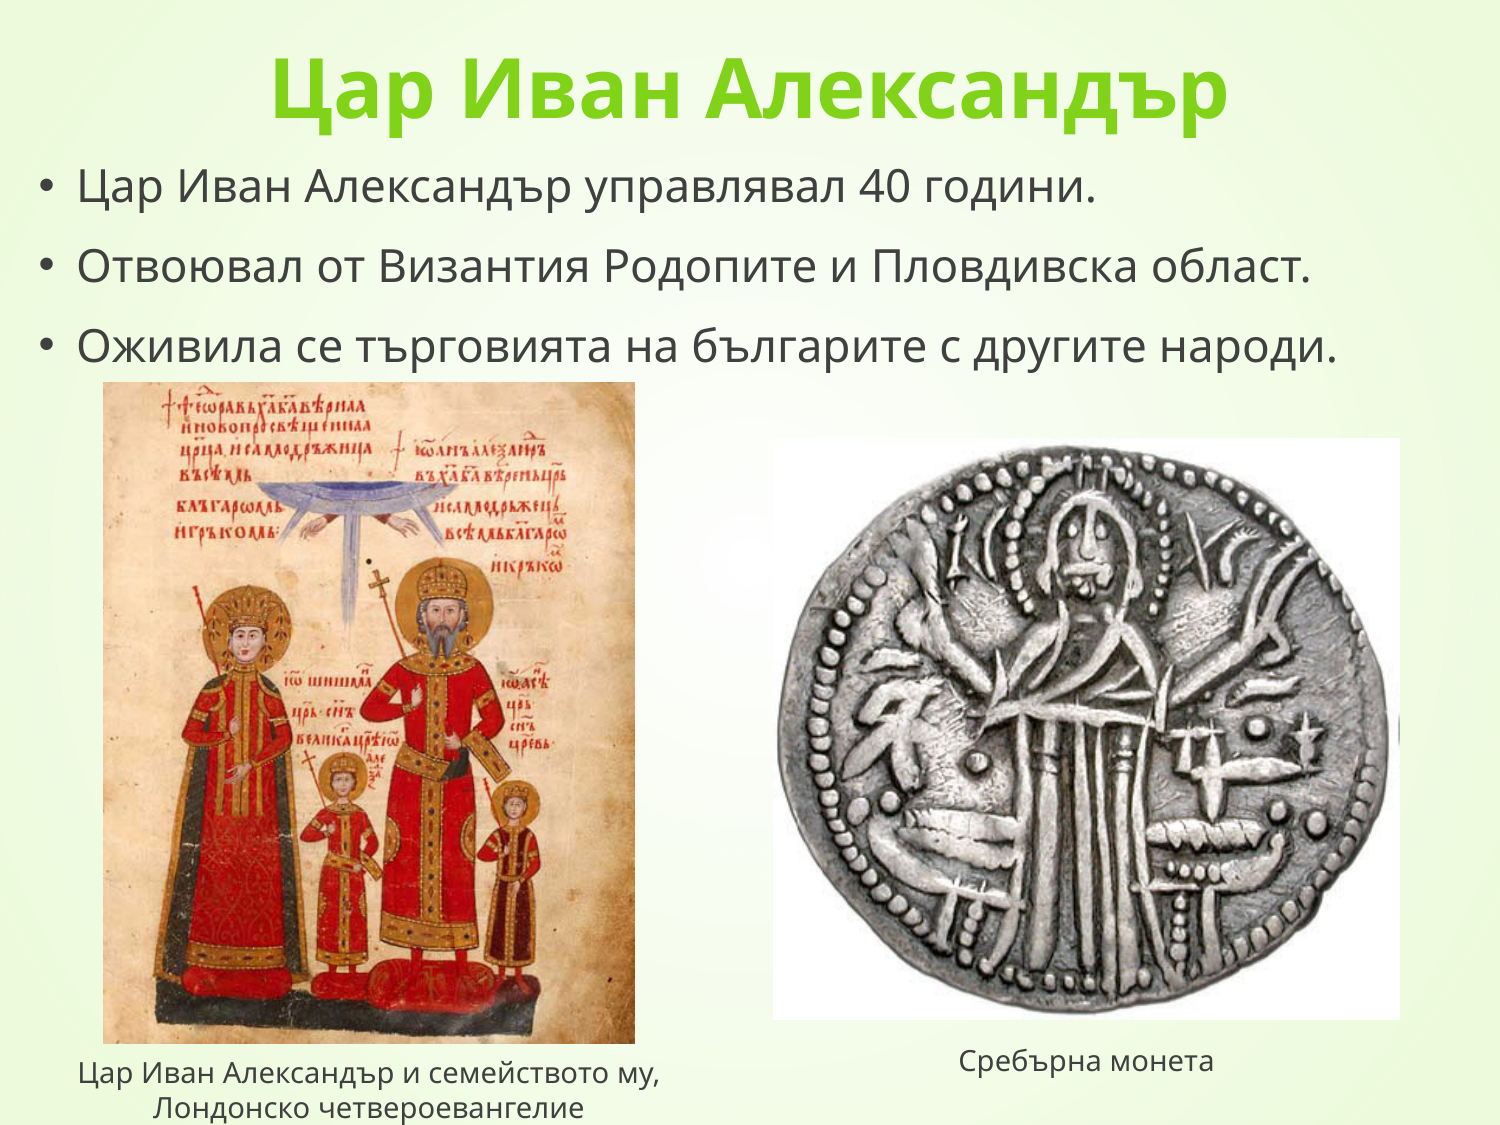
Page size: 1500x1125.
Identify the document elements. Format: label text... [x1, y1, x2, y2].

title Цар Иван Александър [0, 21, 1500, 161]
list Цар Иван Александър управлявал 40 години. Отвоювал от Византия Родопите и Пловдивска област. Оживила се търговията на българите с другите народи. [23, 149, 1483, 421]
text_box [773, 438, 1400, 1087]
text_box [58, 382, 680, 1125]
